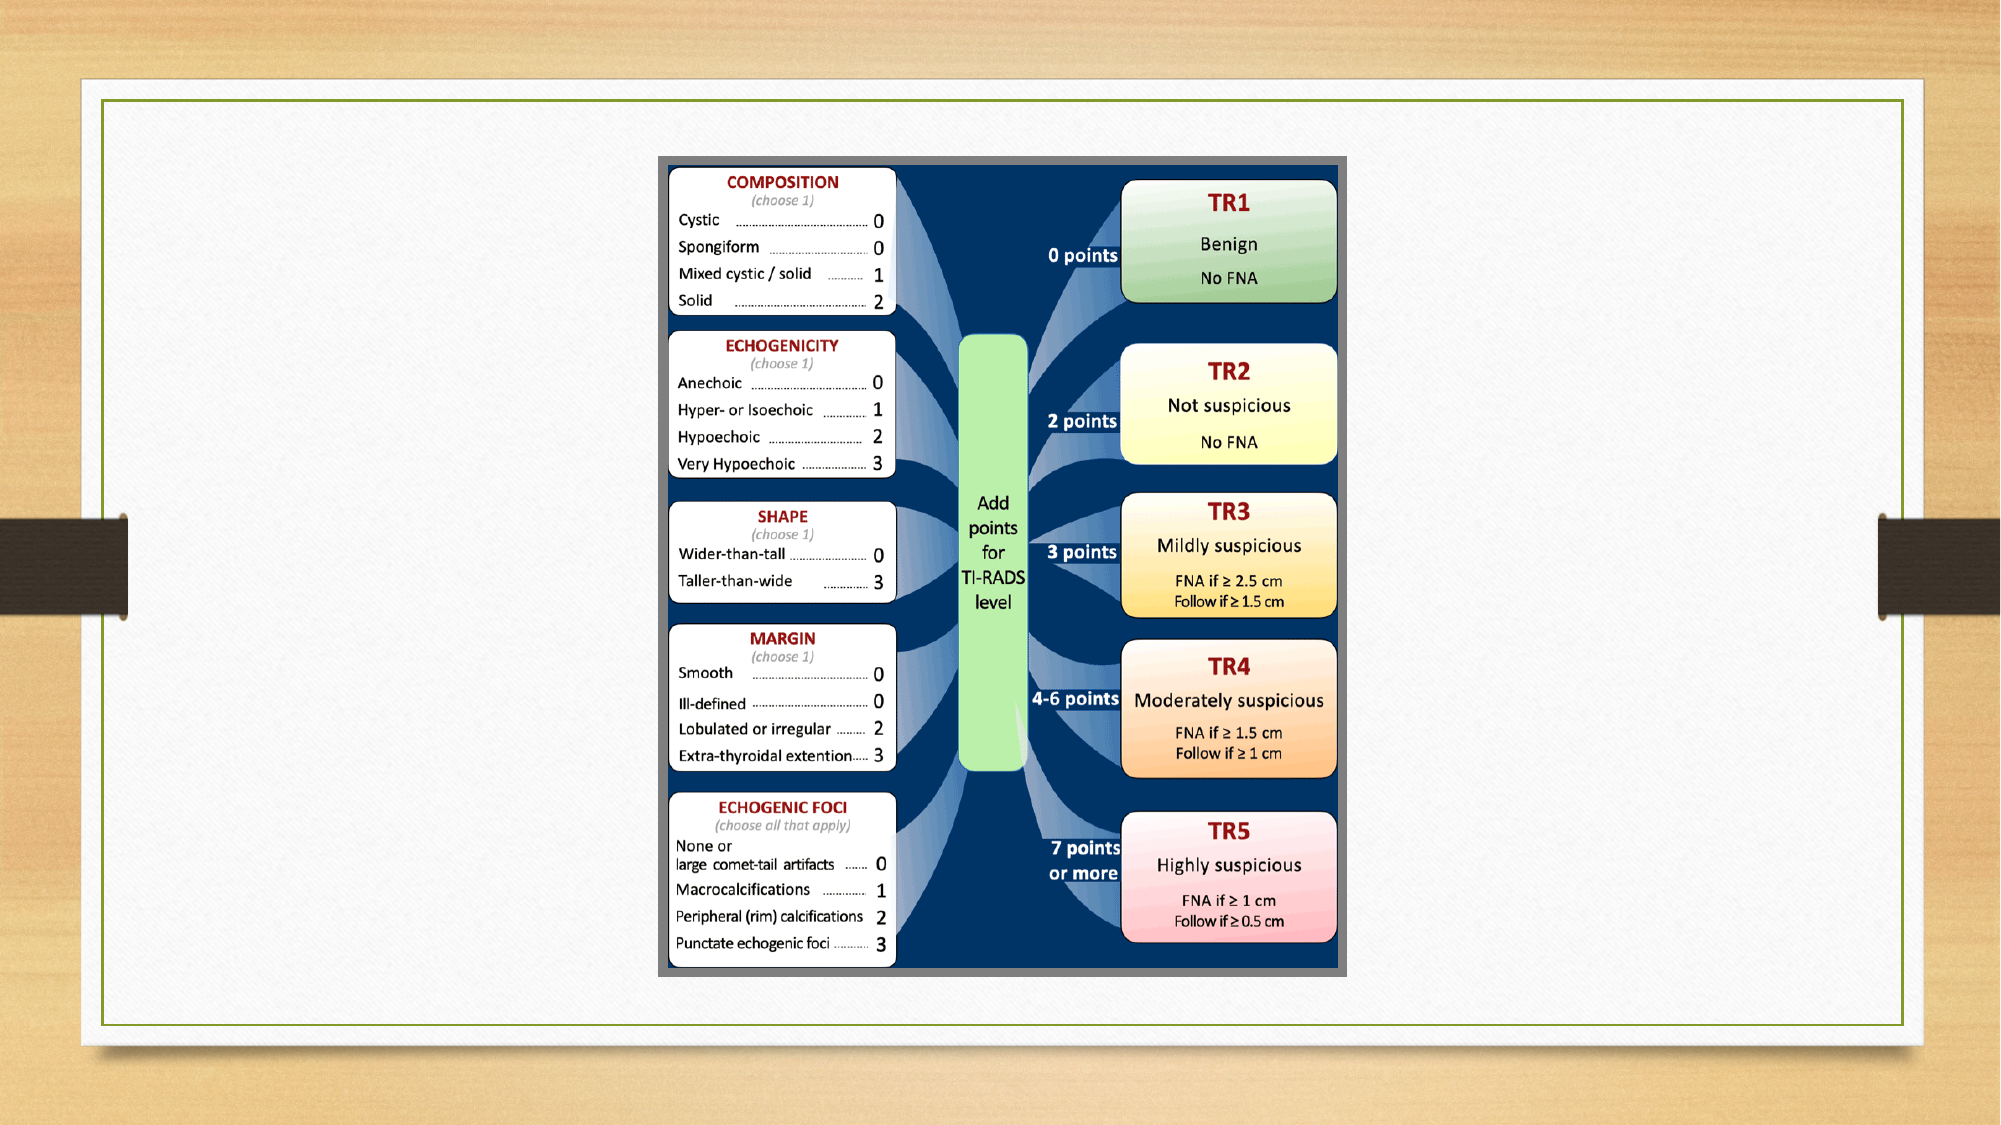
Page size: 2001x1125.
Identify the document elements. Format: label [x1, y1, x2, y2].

text_box [0, 0, 2000, 1125]
picture [667, 164, 1339, 969]
